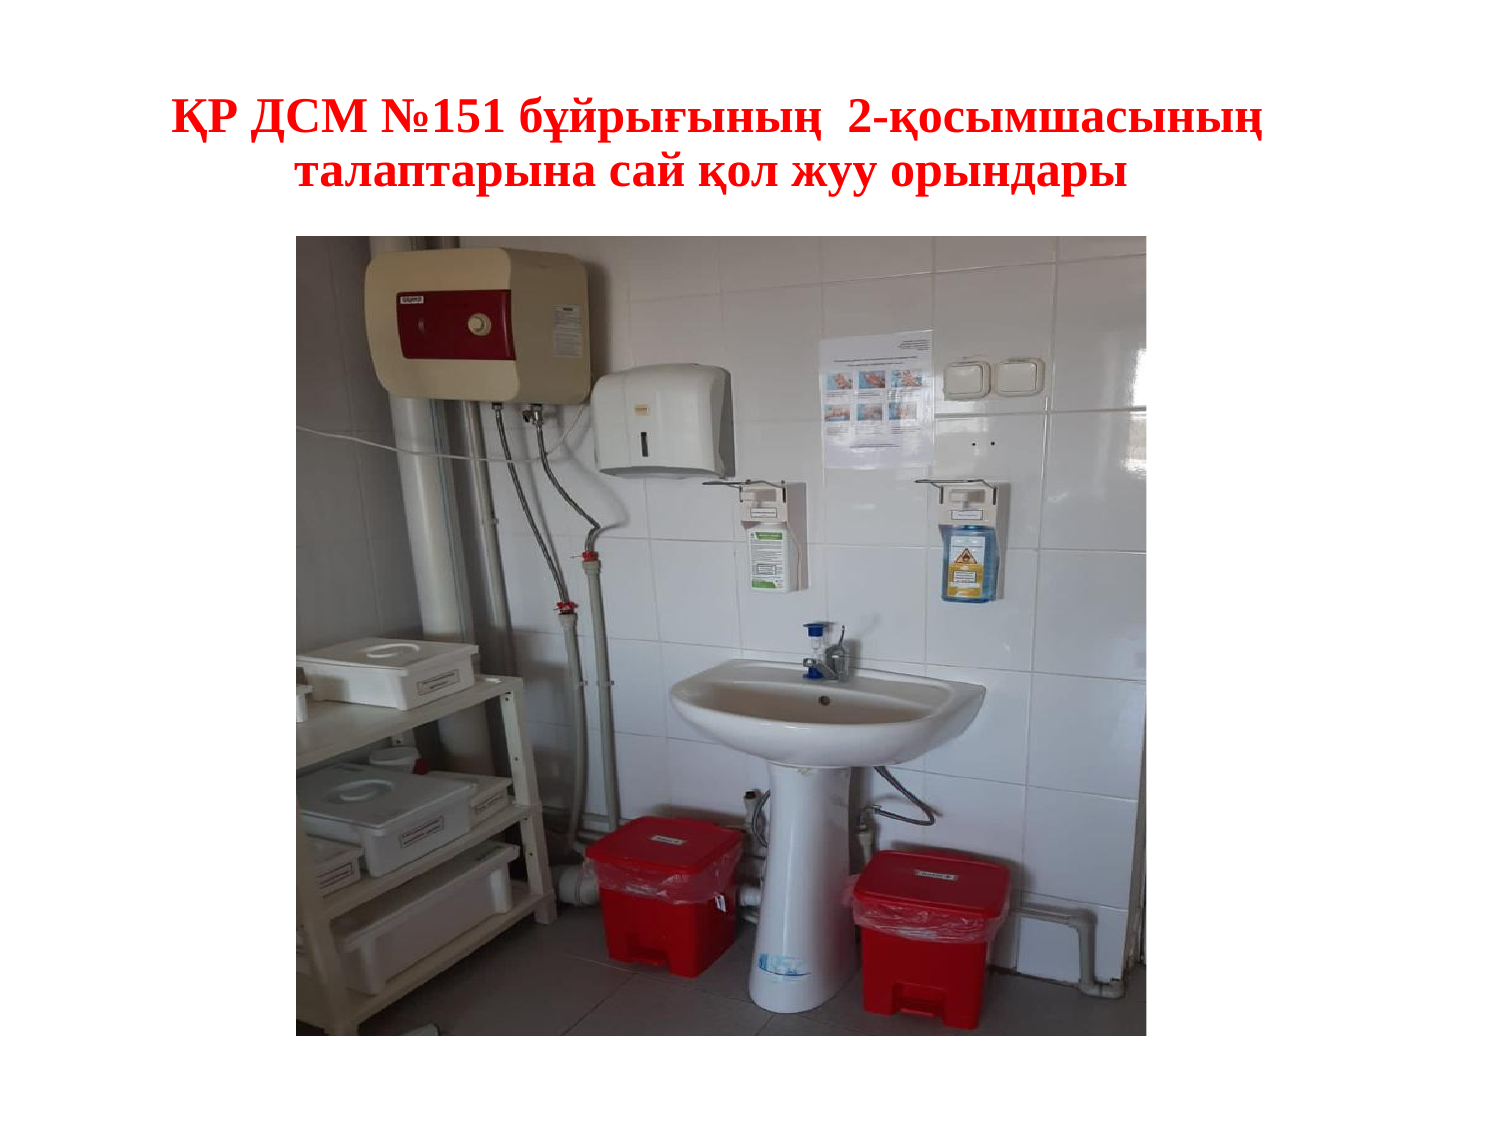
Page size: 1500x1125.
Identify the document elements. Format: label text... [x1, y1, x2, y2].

title ҚР ДСМ №151 бұйрығының 2-қосымшасының талаптарына сай қол жуу орындары [91, 78, 1400, 197]
picture [295, 235, 1147, 1036]
